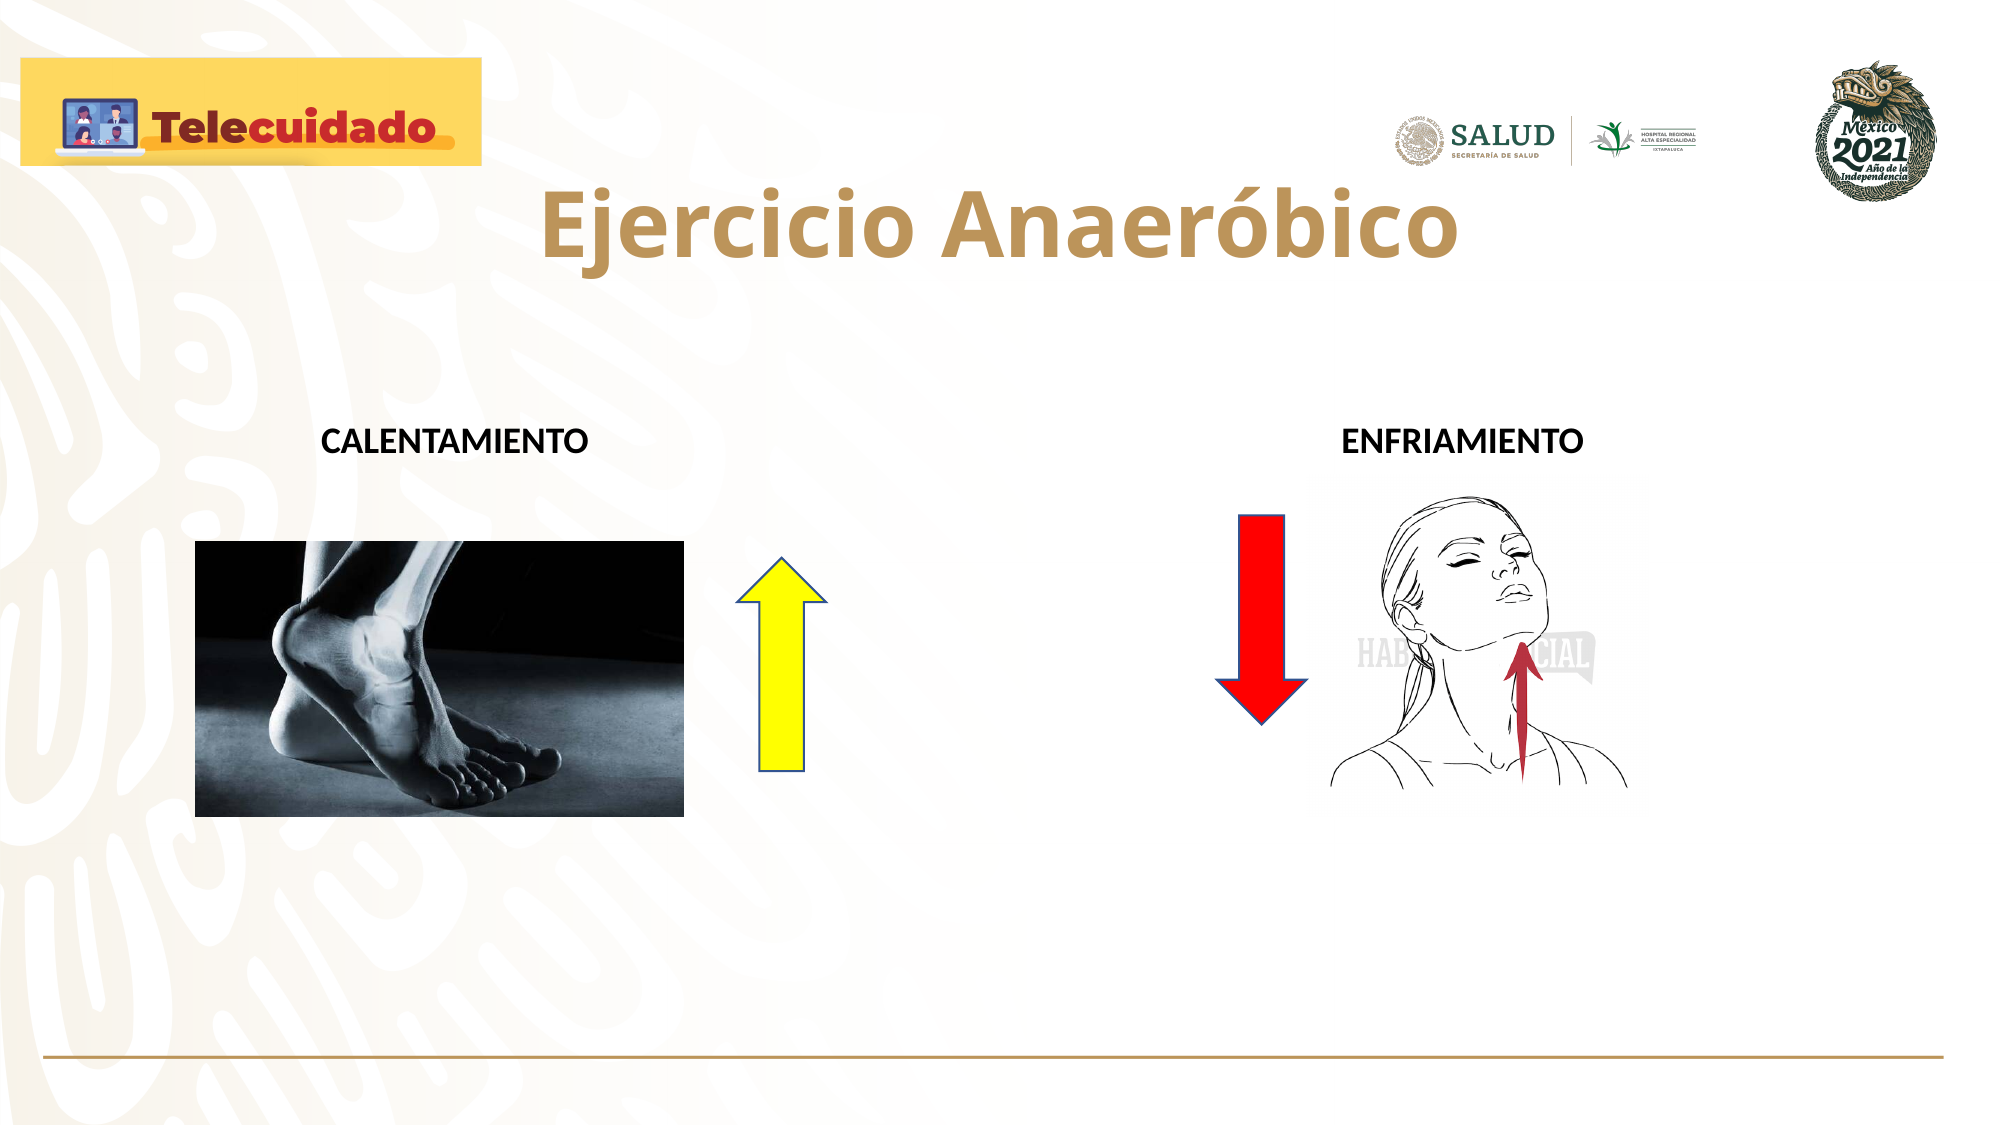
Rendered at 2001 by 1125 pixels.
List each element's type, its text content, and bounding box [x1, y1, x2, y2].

picture [0, 0, 2001, 1125]
title Ejercicio Anaeróbico [136, 128, 1863, 286]
text_box [1214, 514, 1306, 727]
text_box [734, 556, 829, 773]
text_box CALENTAMIENTO [306, 409, 689, 469]
text_box ENFRIAMIENTO [1326, 409, 1633, 469]
